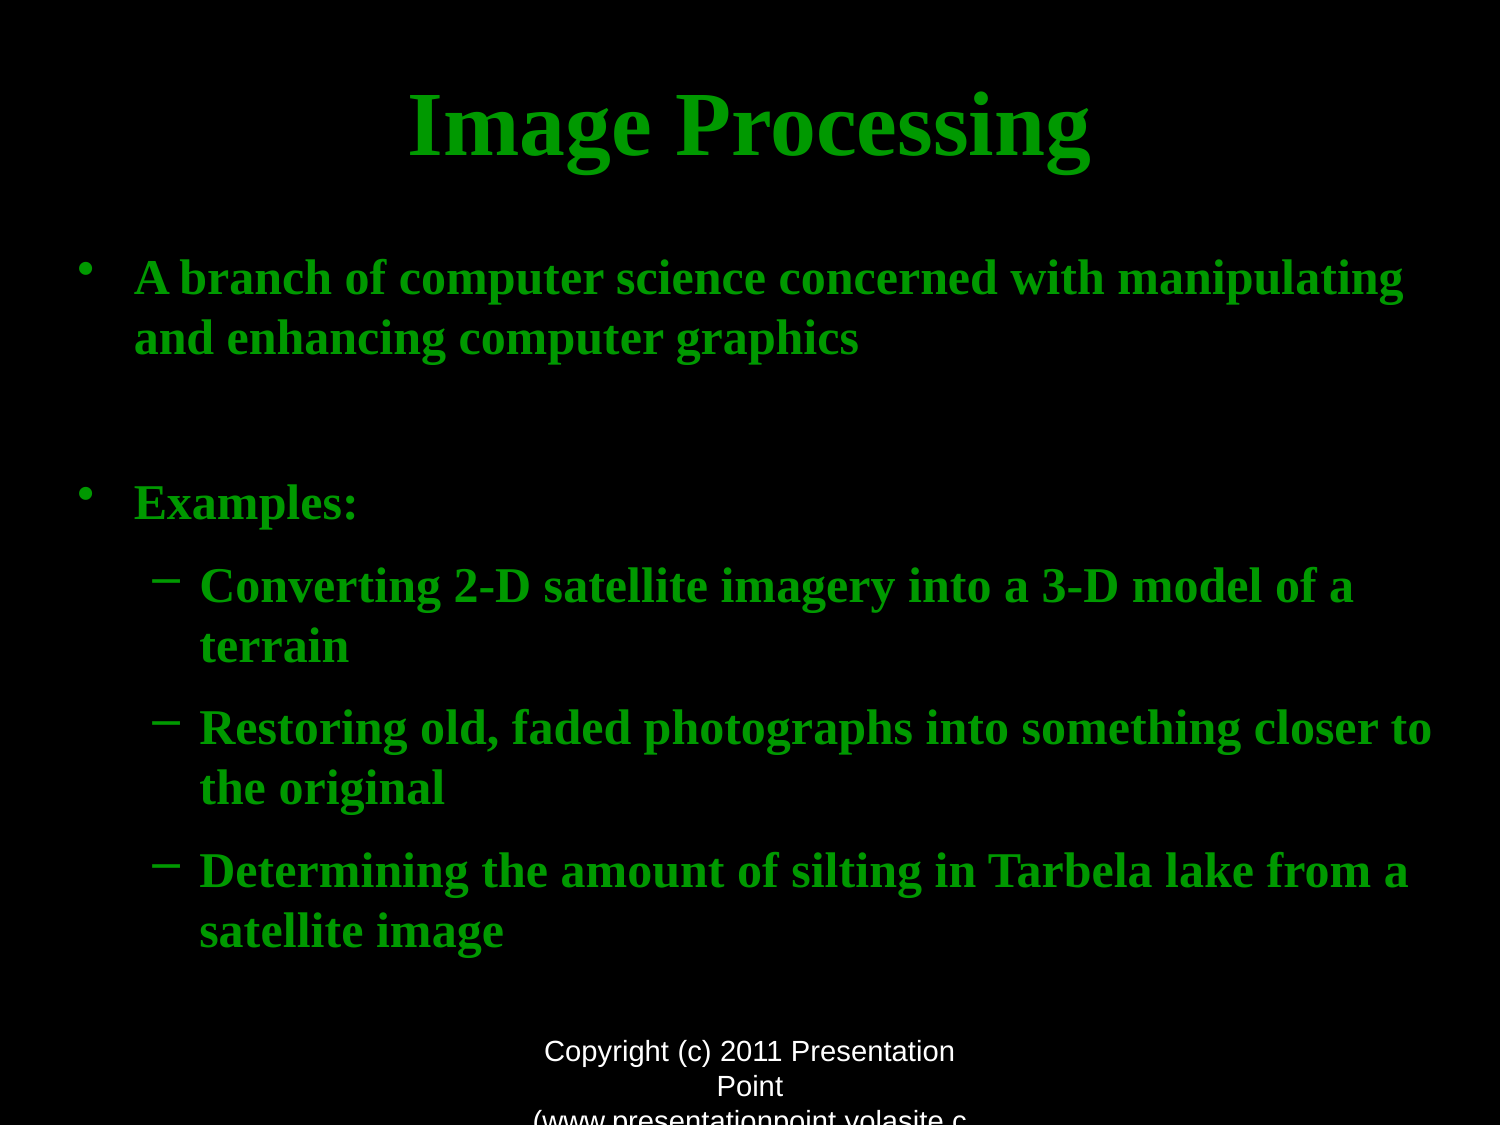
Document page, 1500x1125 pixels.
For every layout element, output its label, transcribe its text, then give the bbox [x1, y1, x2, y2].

list A branch of computer science concerned with manipulating and enhancing computer graphics Examples: Converting 2-D satellite imagery into a 3-D model of a terrain Restoring old, faded photographs into something closer to the original Determining the amount of silting in Tarbela lake from a satellite image [62, 237, 1451, 1125]
title Image Processing [112, 24, 1388, 213]
footer Copyright (c) 2011 Presentation Point (www.presentationpoint.yolasite.com) [512, 1024, 988, 1103]
